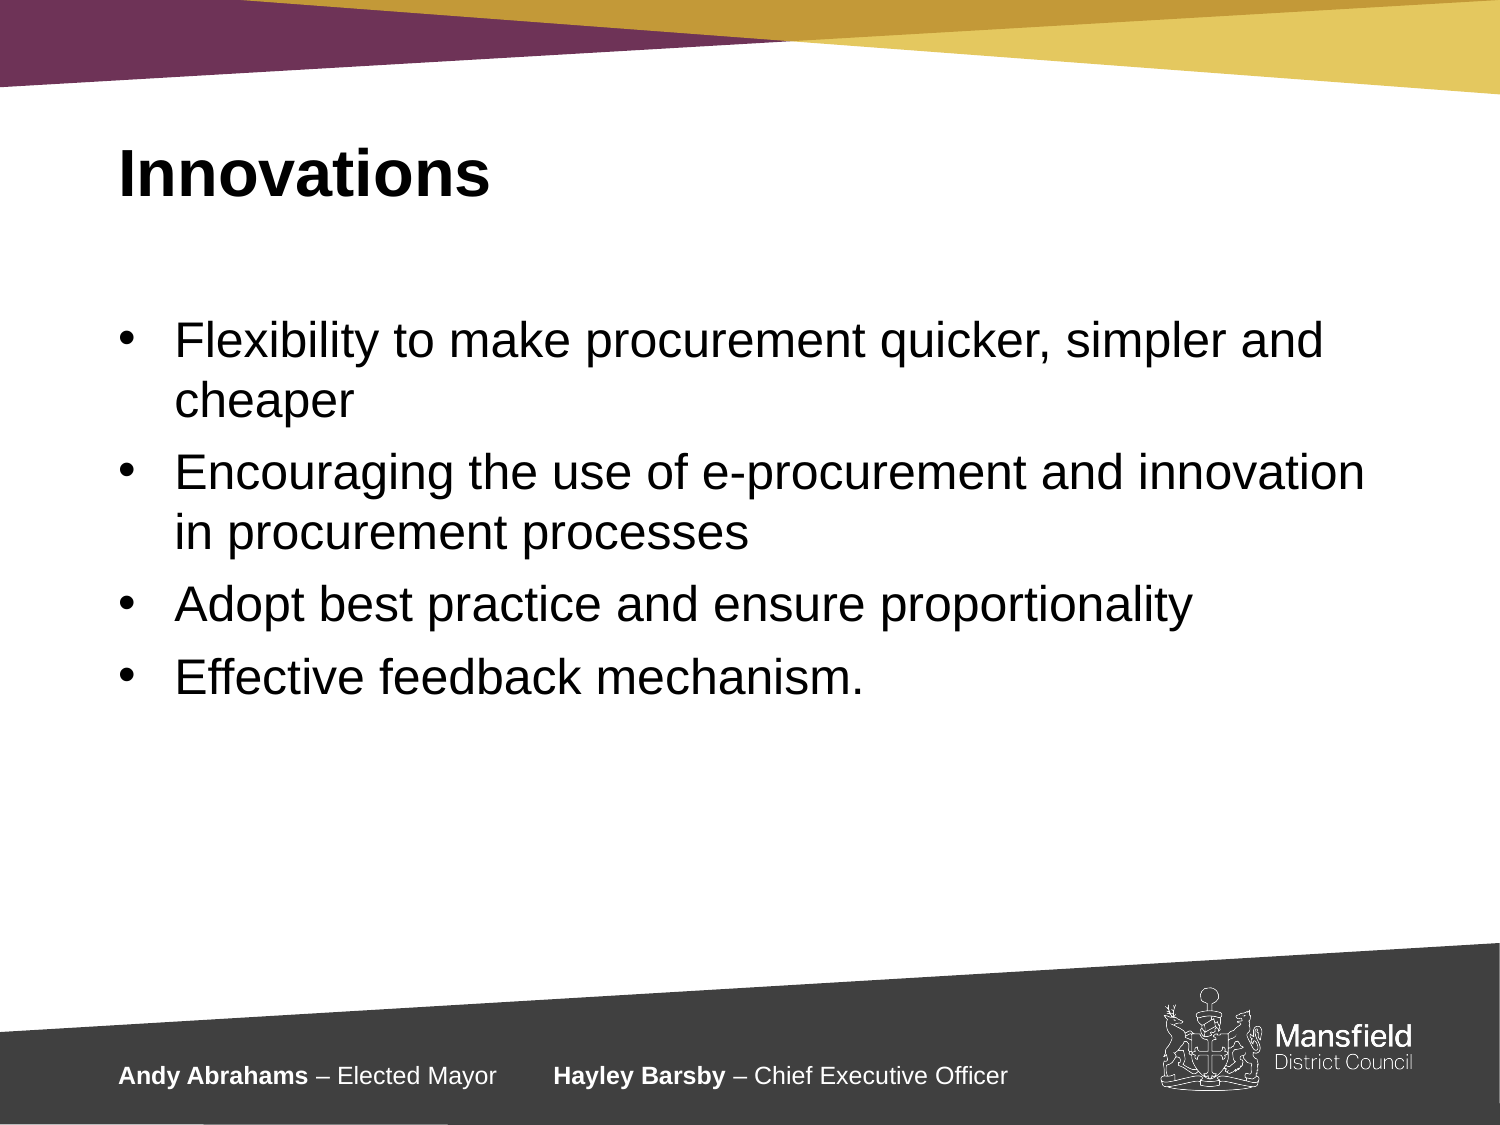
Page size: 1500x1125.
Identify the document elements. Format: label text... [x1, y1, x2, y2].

list Flexibility to make procurement quicker, simpler and cheaper Encouraging the use of e-procurement and innovation in procurement processes Adopt best practice and ensure proportionality Effective feedback mechanism. [103, 299, 1397, 885]
title Innovations [103, 98, 1397, 251]
picture [1111, 915, 1461, 1125]
